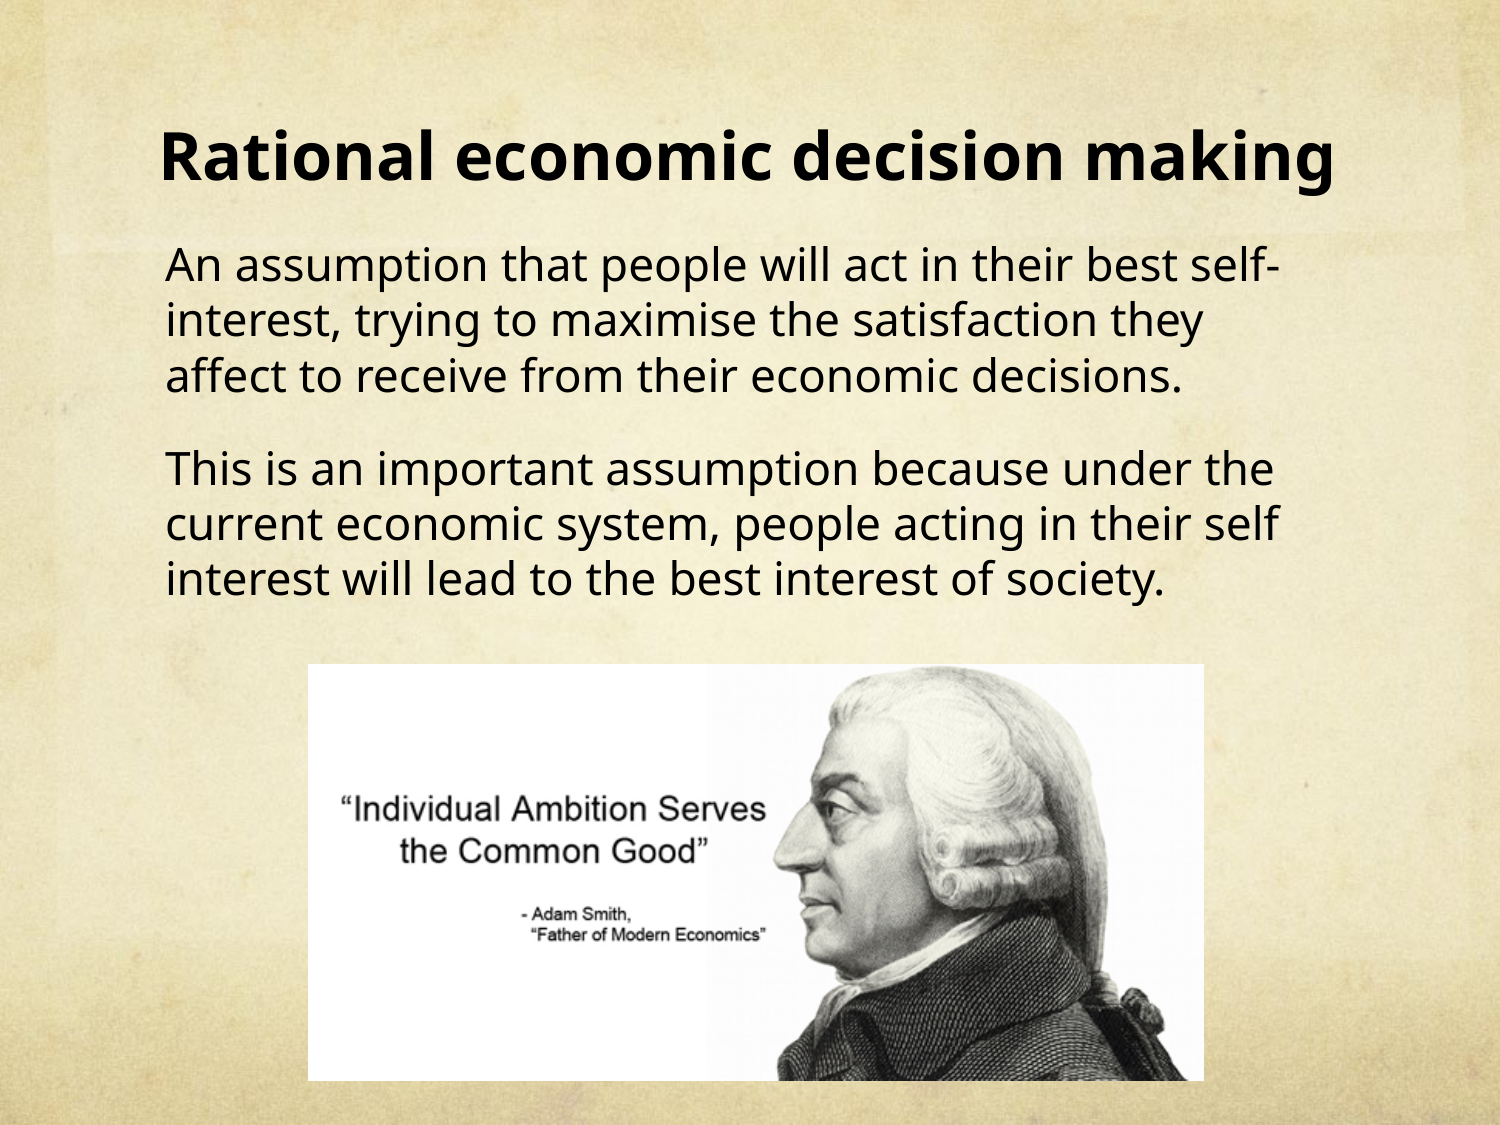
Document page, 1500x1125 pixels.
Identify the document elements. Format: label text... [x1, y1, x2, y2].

picture [0, 0, 1500, 1125]
title Rational economic decision making [109, 82, 1403, 225]
list An assumption that people will act in their best self-interest, trying to maximise the satisfaction they affect to receive from their economic decisions. This is an important assumption because under the current economic system, people acting in their self interest will lead to the best interest of society. [150, 228, 1350, 690]
